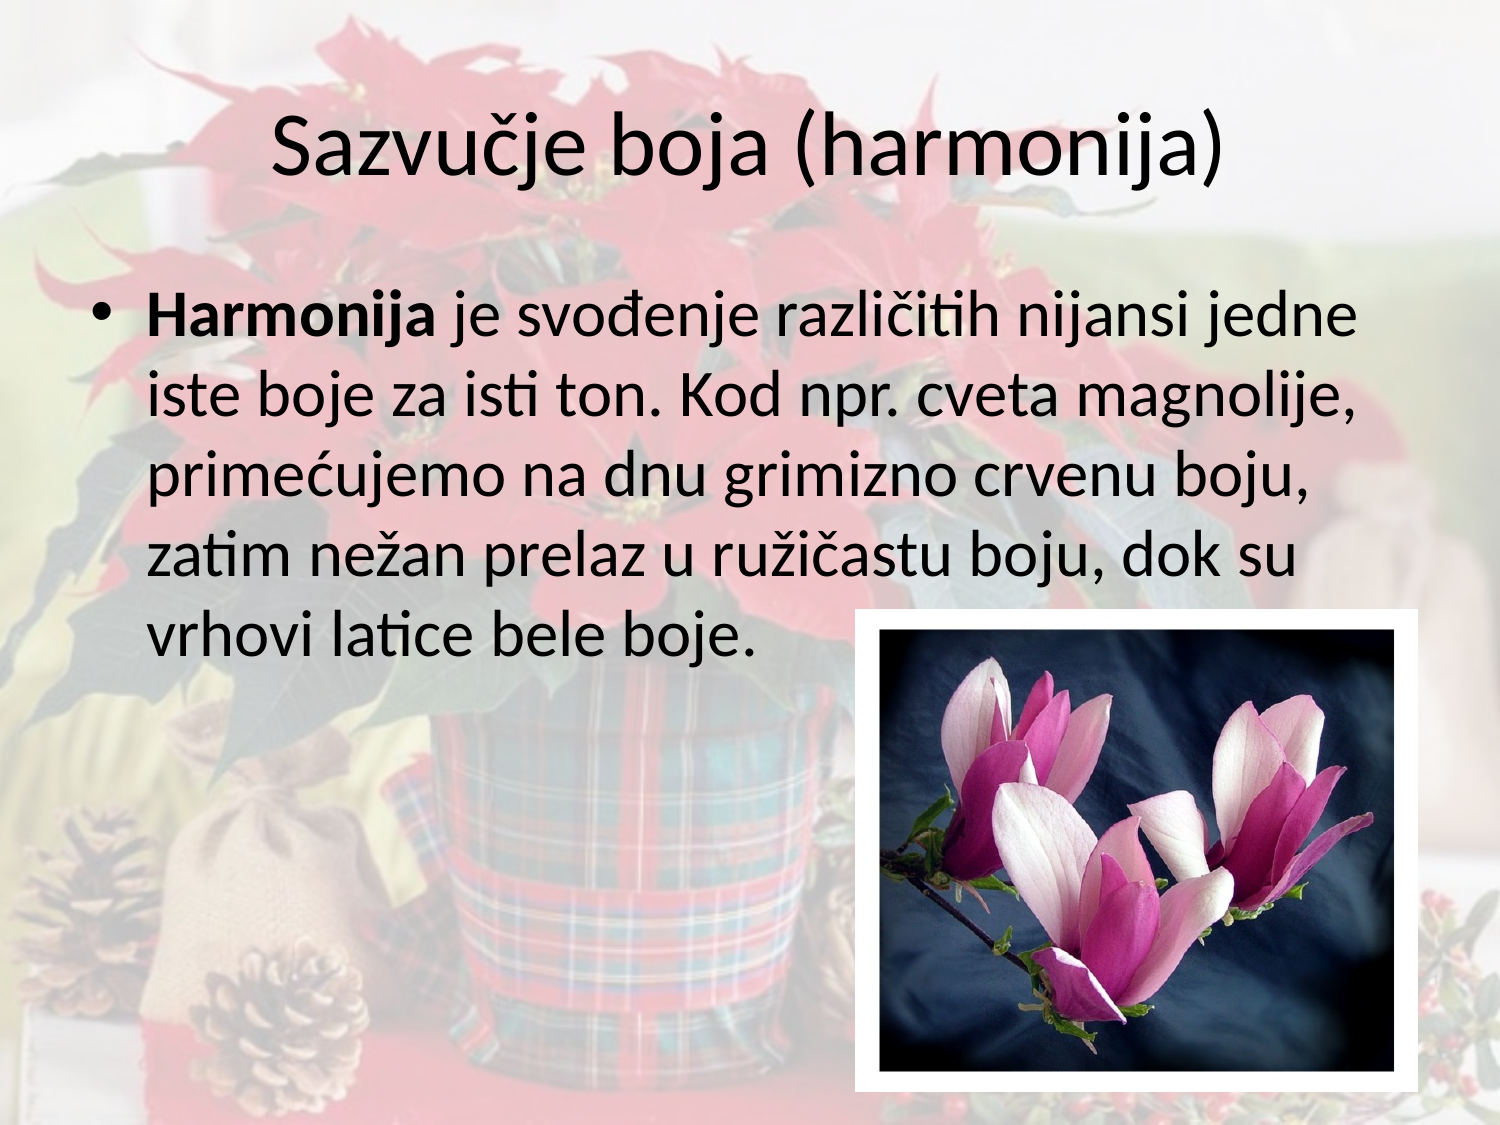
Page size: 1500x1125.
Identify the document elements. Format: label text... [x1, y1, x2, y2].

picture [855, 609, 1419, 1092]
list Harmonija je svođenje različitih nijansi jedne iste boje za isti ton. Kod npr. cveta magnolije, primećujemo na dnu grimizno crvenu boju, zatim nežan prelaz u ružičastu boju, dok su vrhovi latice bele boje. [75, 262, 1425, 1005]
title Sazvučje boja (harmonija) [75, 45, 1425, 233]
